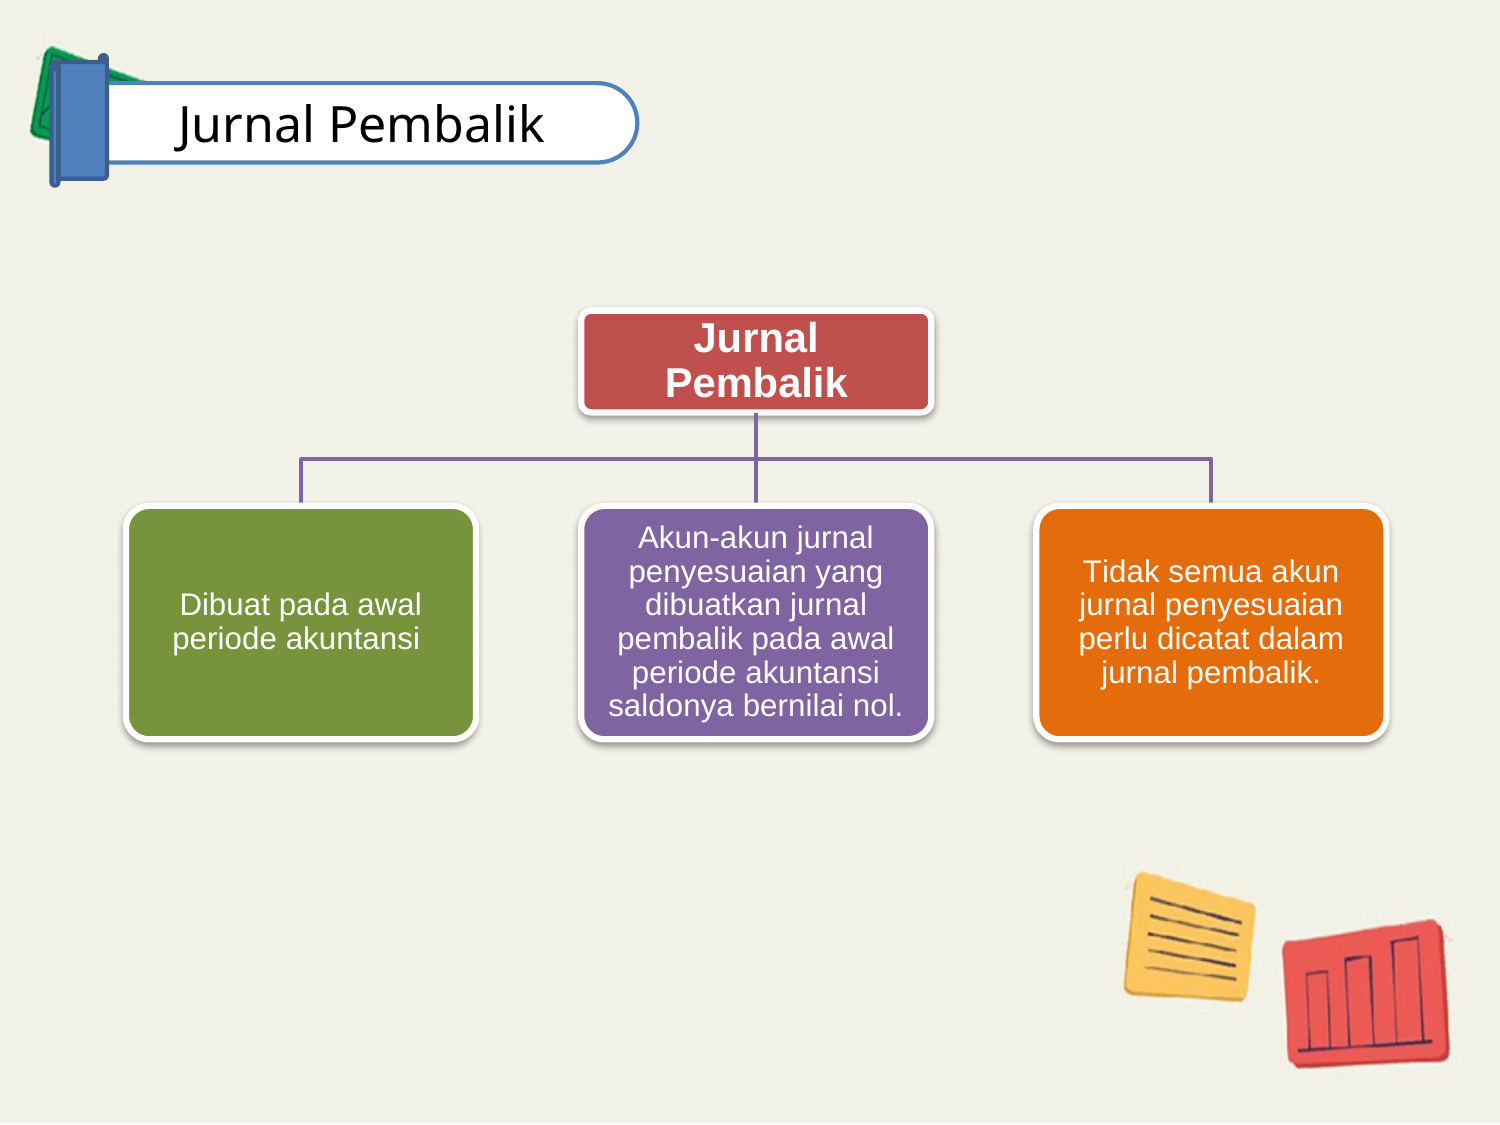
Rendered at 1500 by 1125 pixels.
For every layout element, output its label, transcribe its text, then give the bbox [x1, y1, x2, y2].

text_box Jurnal Pembalik [109, 81, 640, 165]
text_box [124, 224, 1388, 826]
text_box [49, 53, 110, 188]
picture [0, 0, 1500, 1125]
